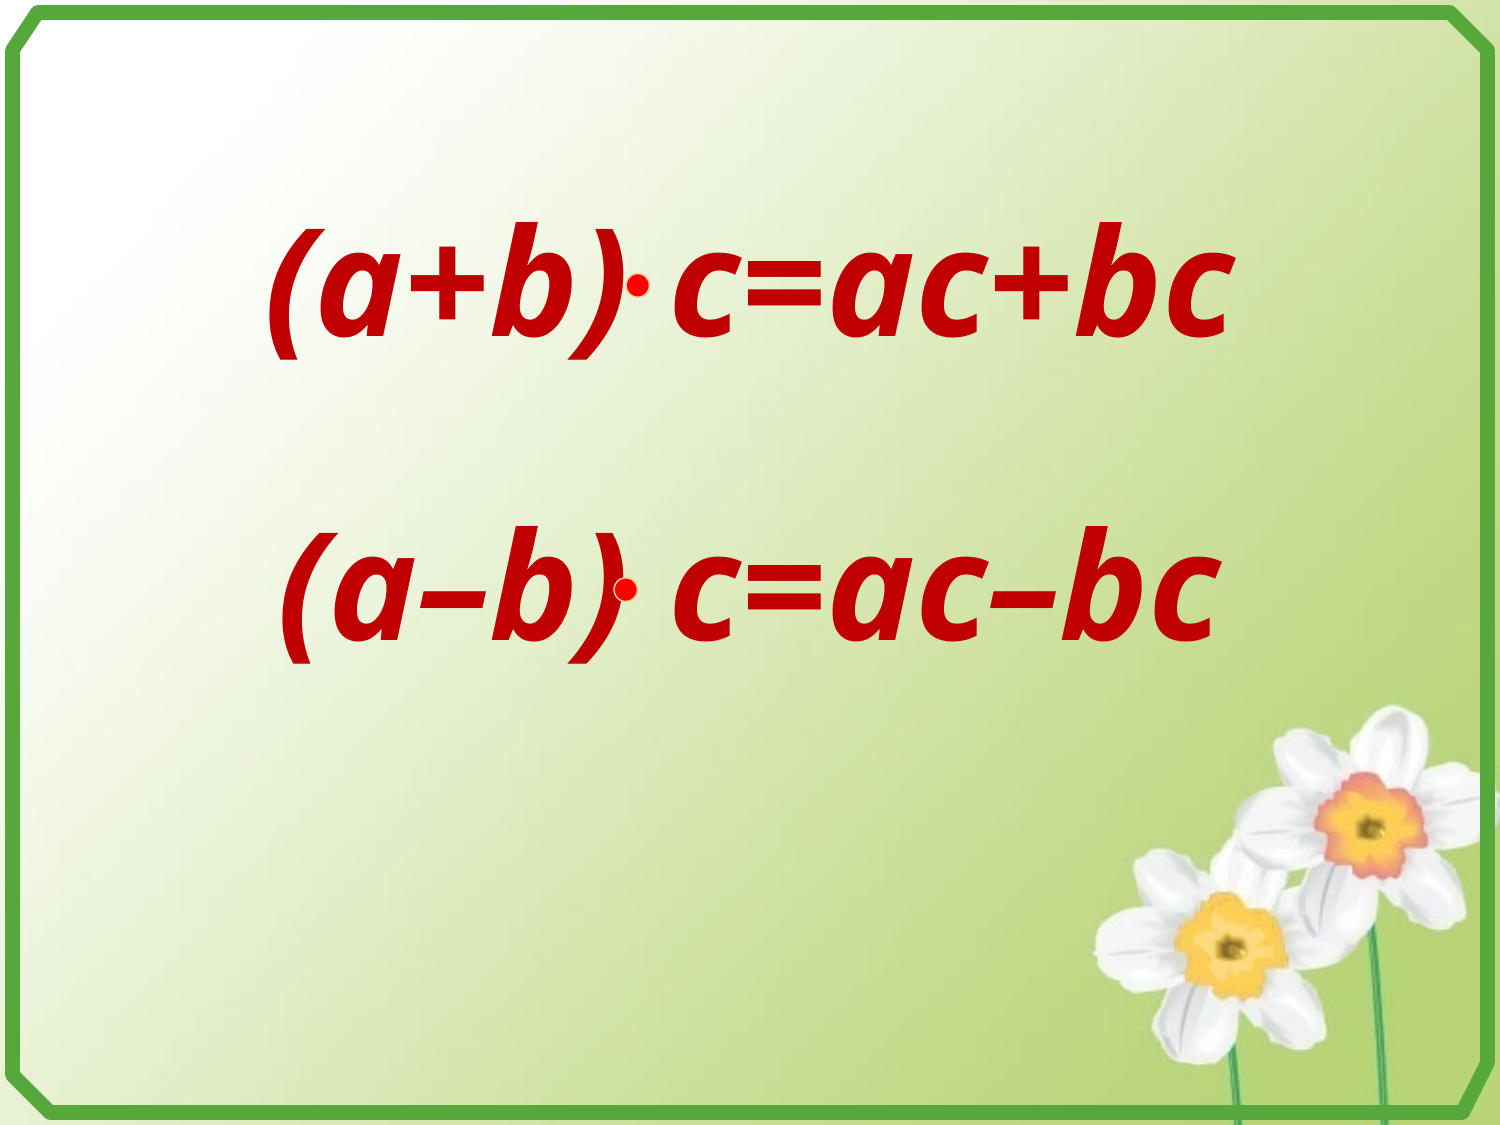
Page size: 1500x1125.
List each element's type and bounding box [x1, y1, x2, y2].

text_box [247, 178, 1253, 310]
text_box [247, 482, 1253, 614]
text_box [12, 12, 1488, 1113]
picture [0, 0, 1500, 1125]
